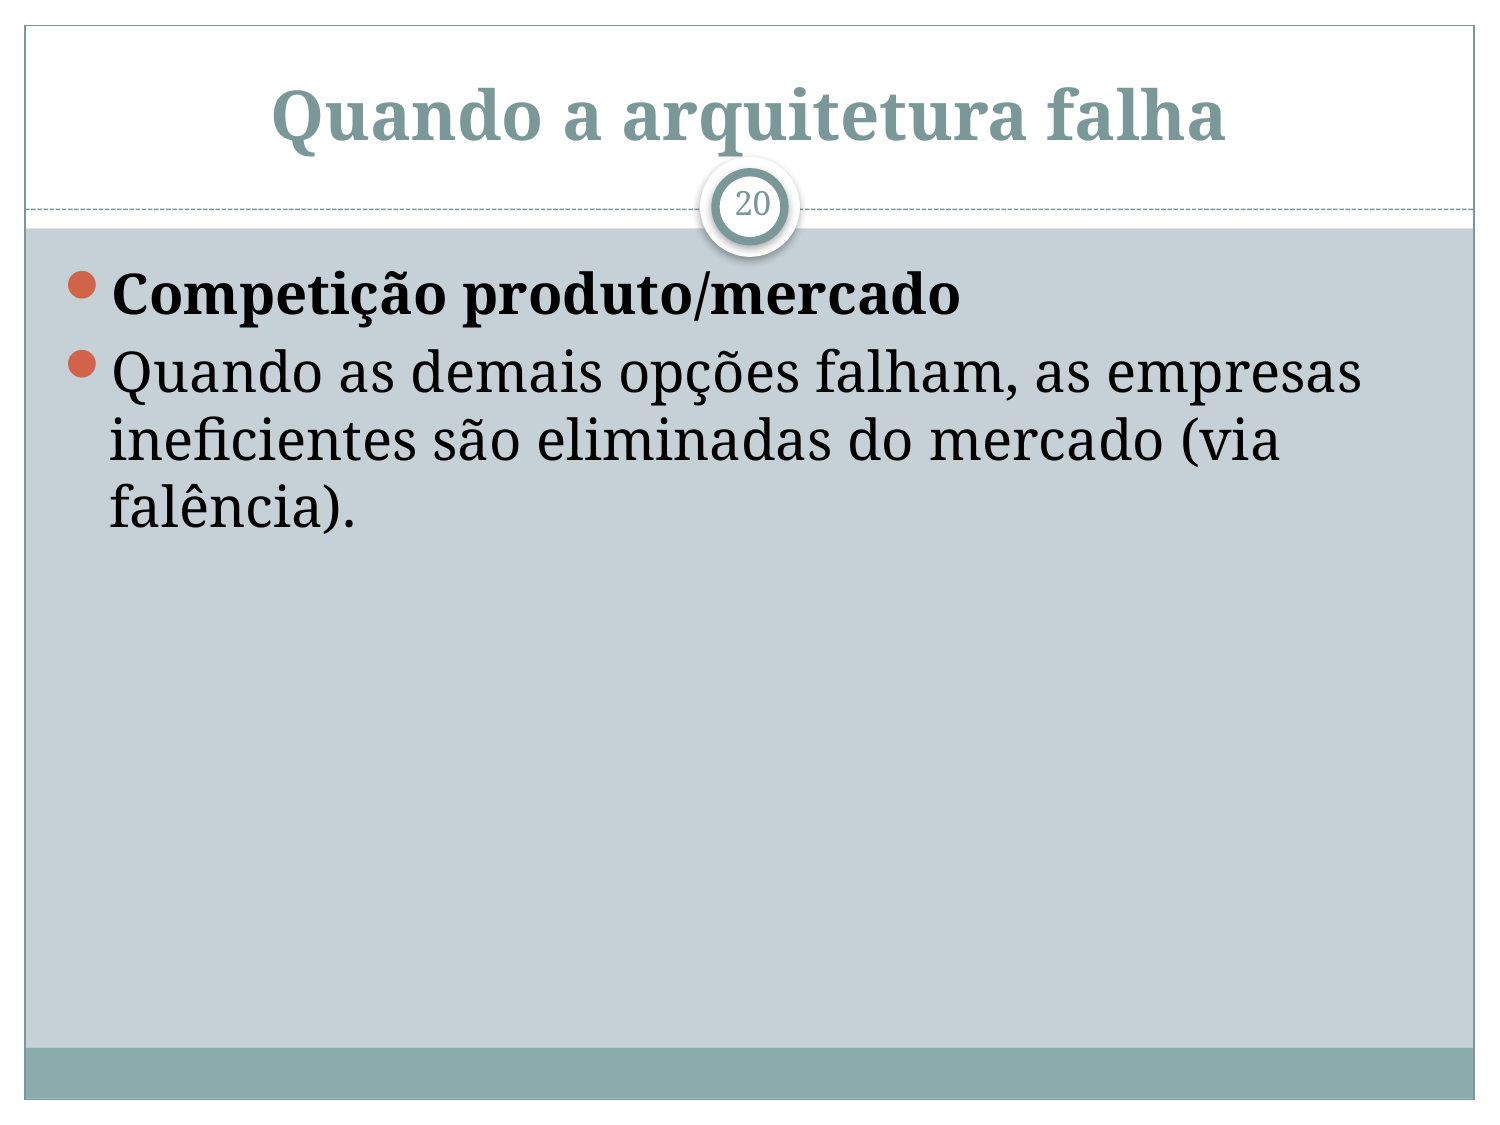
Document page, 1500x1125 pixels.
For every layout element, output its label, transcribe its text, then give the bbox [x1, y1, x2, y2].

list Competição produto/mercado Quando as demais opções falham, as empresas ineficientes são eliminadas do mercado (via falência). [49, 250, 1445, 1001]
title Quando a arquitetura falha [49, 37, 1450, 162]
slide_number 20 [715, 168, 791, 241]
